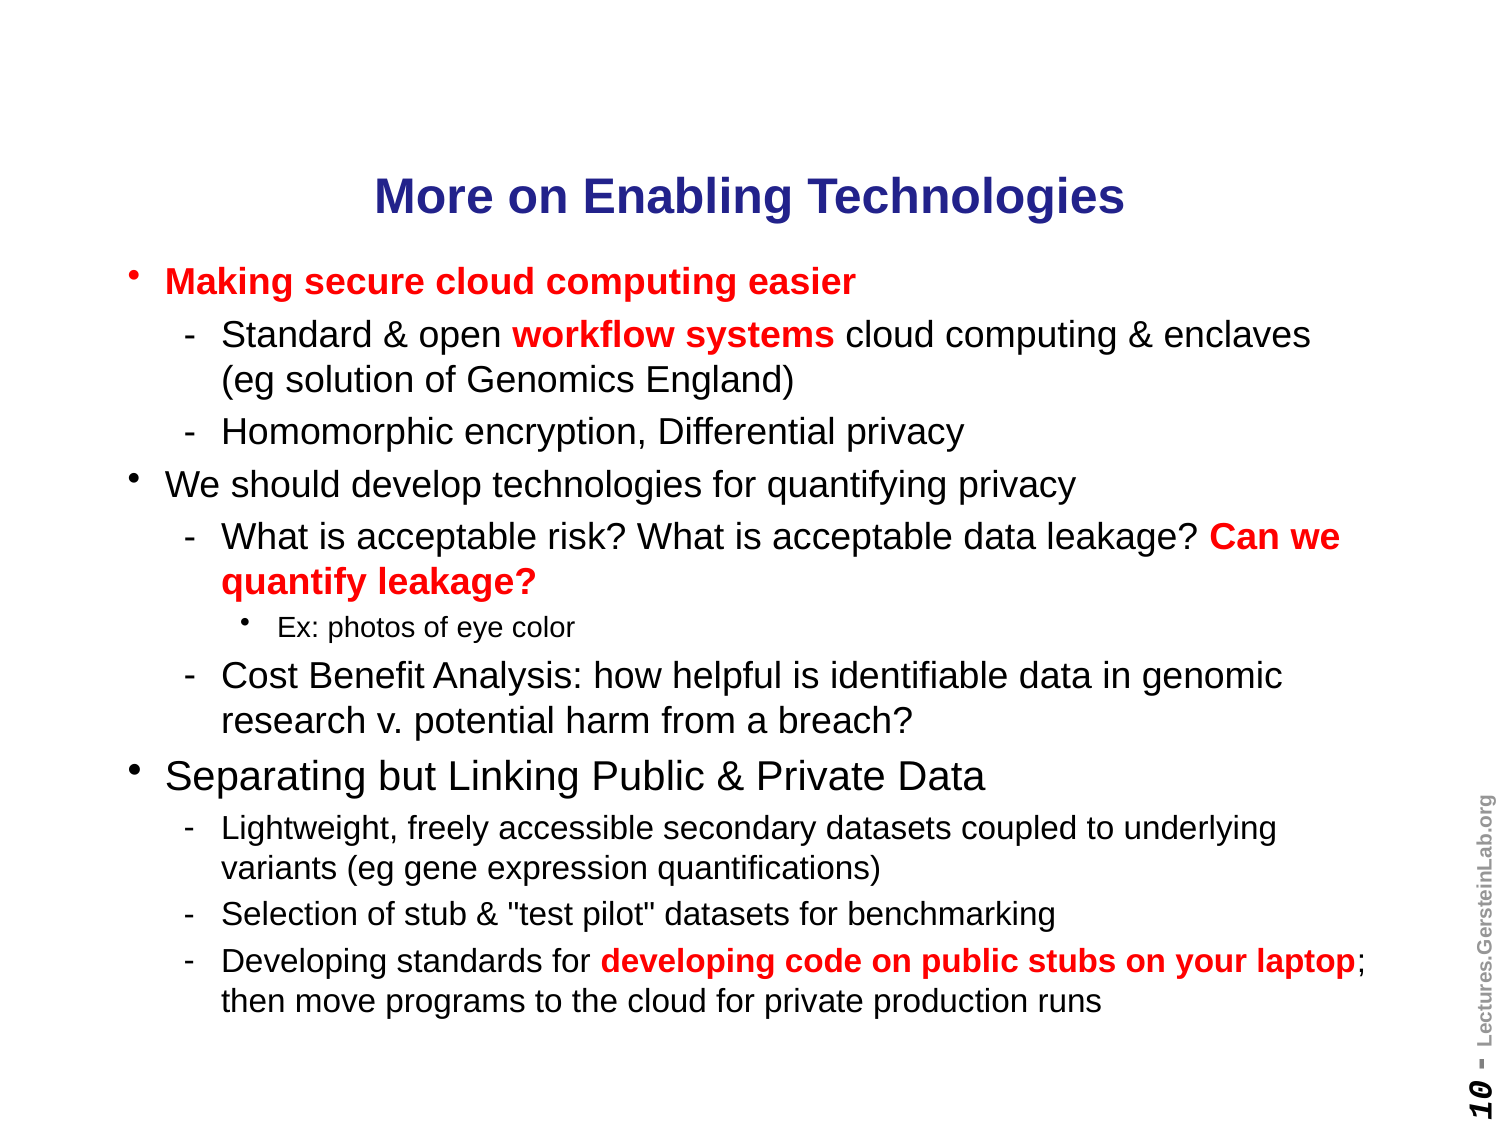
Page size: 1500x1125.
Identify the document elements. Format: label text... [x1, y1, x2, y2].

list Making secure cloud computing easier Standard & open workflow systems cloud computing & enclaves (eg solution of Genomics England) Homomorphic encryption, Differential privacy We should develop technologies for quantifying privacy What is acceptable risk? What is acceptable data leakage? Can we quantify leakage? Ex: photos of eye color Cost Benefit Analysis: how helpful is identifiable data in genomic research v. potential harm from a breach? Separating but Linking Public & Private Data Lightweight, freely accessible secondary datasets coupled to underlying variants (eg gene expression quantifications) Selection of stub & "test pilot" datasets for benchmarking Developing standards for developing code on public stubs on your laptop; then move programs to the cloud for private production runs [112, 249, 1388, 1098]
title More on Enabling Technologies [112, 99, 1388, 249]
